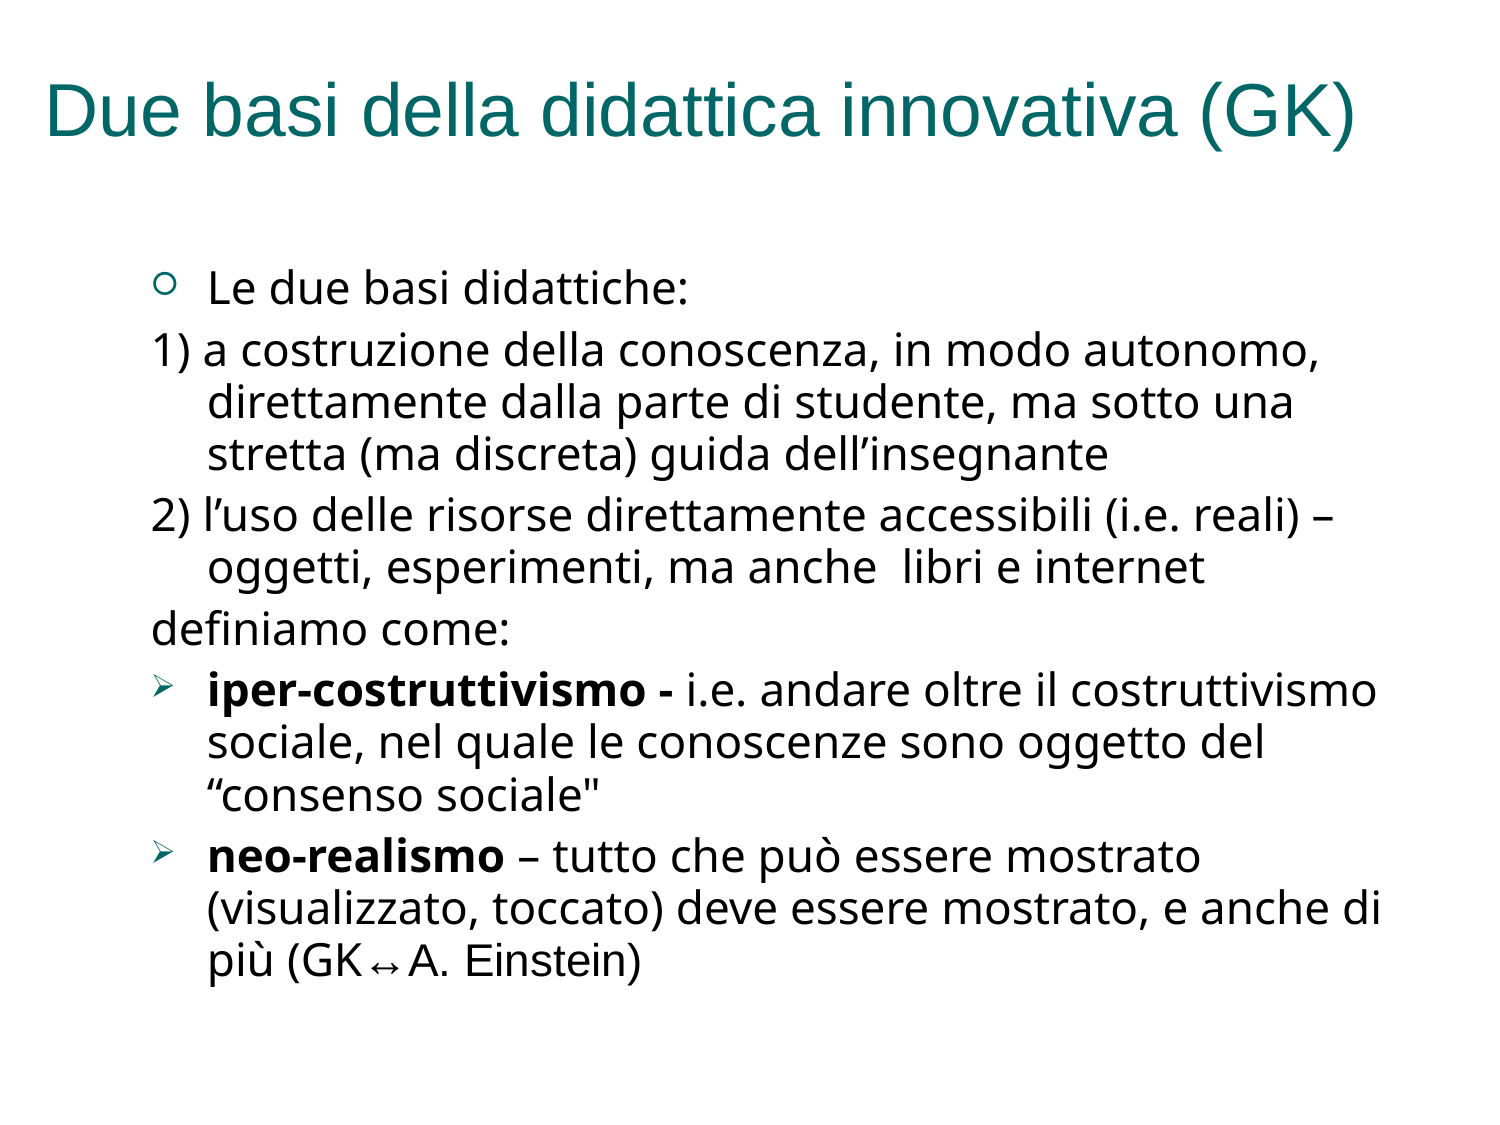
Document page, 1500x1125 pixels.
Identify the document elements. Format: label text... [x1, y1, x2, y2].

list Le due basi didattiche: 1) a costruzione della conoscenza, in modo autonomo, direttamente dalla parte di studente, ma sotto una stretta (ma discreta) guida dell’insegnante 2) l’uso delle risorse direttamente accessibili (i.e. reali) – oggetti, esperimenti, ma anche libri e internet definiamo come: iper-costruttivismo - i.e. andare oltre il costruttivismo sociale, nel quale le conoscenze sono oggetto del “consenso sociale" neo-realismo – tutto che può essere mostrato (visualizzato, toccato) deve essere mostrato, e anche di più (GK↔A. Einstein) [135, 255, 1459, 1125]
title Due basi della didattica innovativa (GK) [29, 0, 1389, 160]
